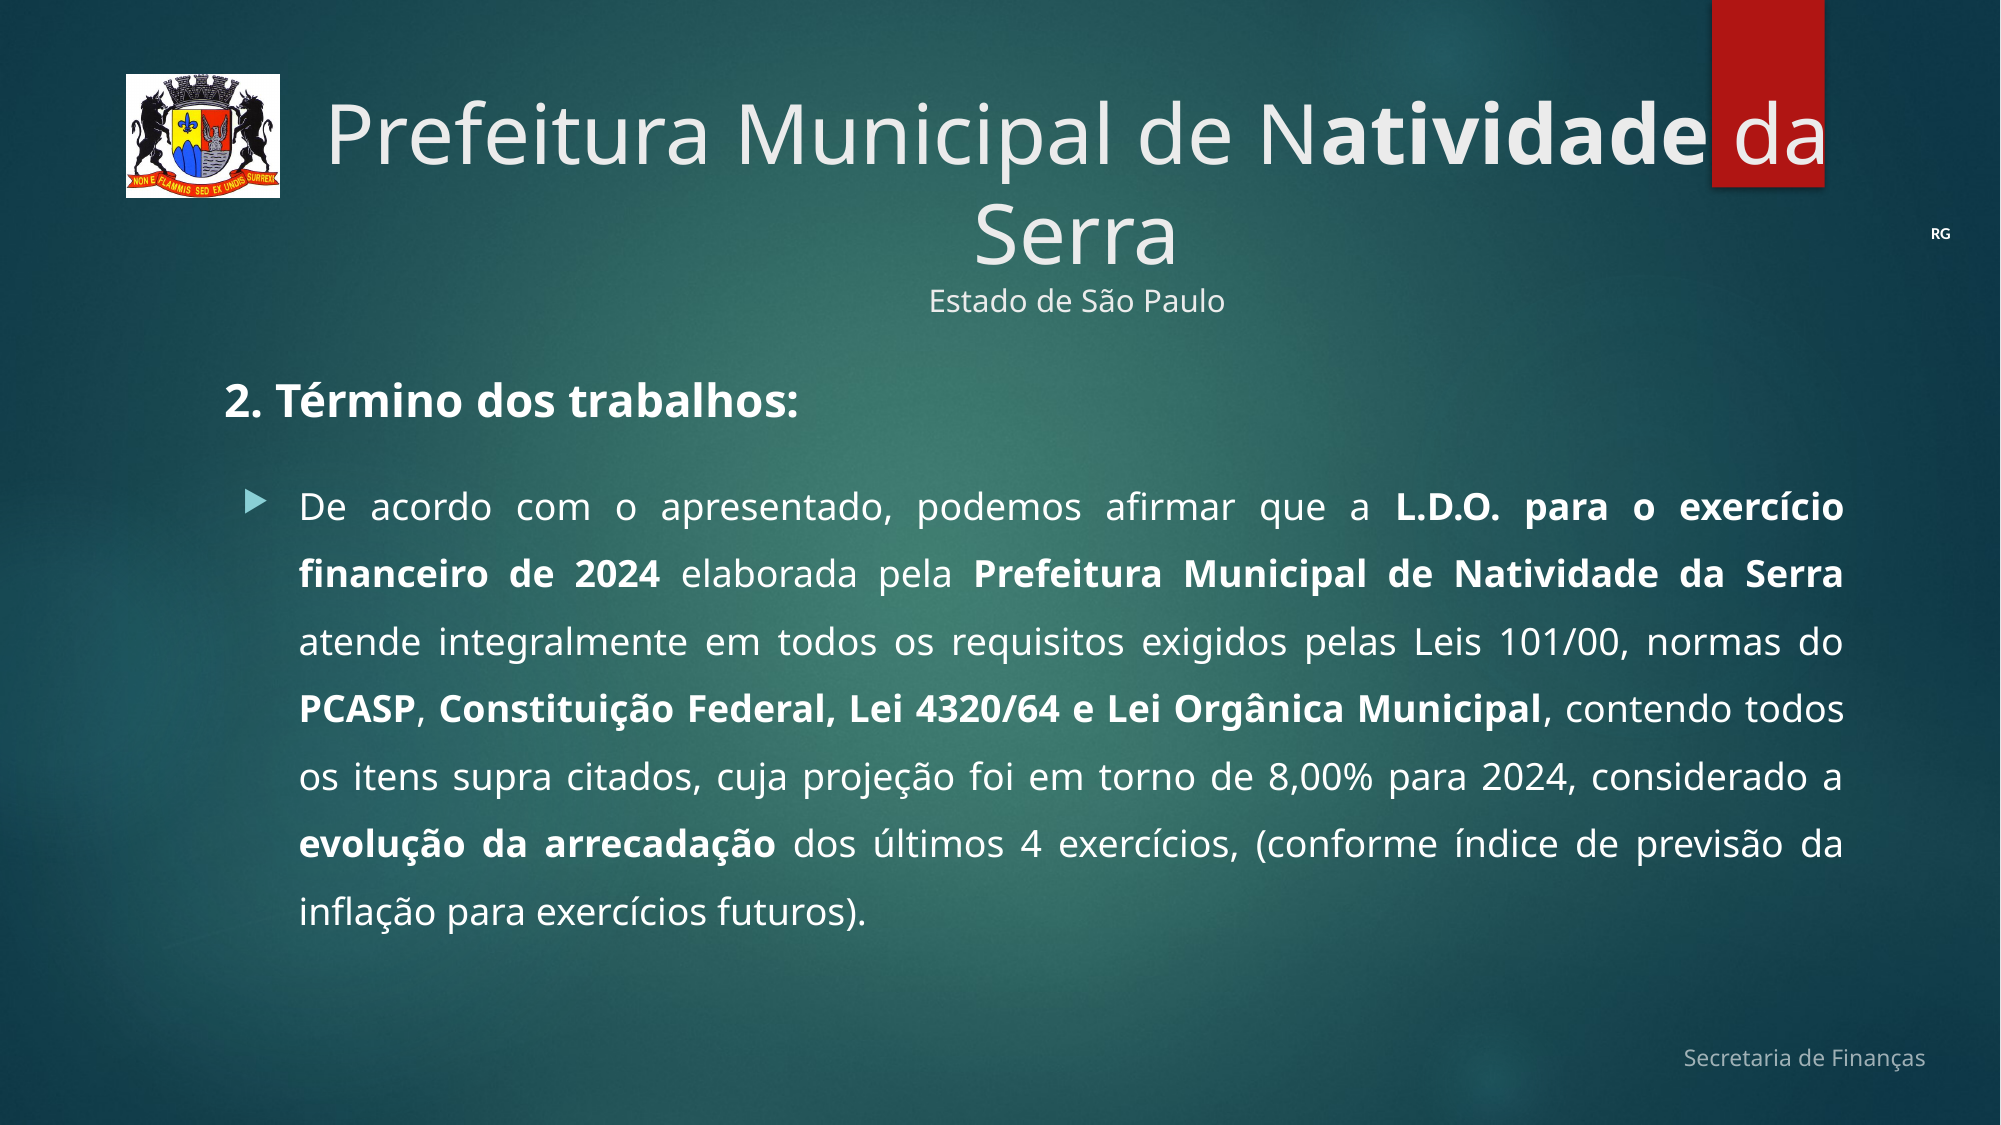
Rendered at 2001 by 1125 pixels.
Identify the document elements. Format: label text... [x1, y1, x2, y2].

text_box Prefeitura Municipal de Natividade da Serra Estado de São Paulo [267, 74, 1887, 268]
text_box 2. Término dos trabalhos: De acordo com o apresentado, podemos afirmar que a L.D.O. para o exercício financeiro de 2024 elaborada pela Prefeitura Municipal de Natividade da Serra atende integralmente em todos os requisitos exigidos pelas Leis 101/00, normas do PCASP, Constituição Federal, Lei 4320/64 e Lei Orgânica Municipal, contendo todos os itens supra citados, cuja projeção foi em torno de 8,00% para 2024, considerado a evolução da arrecadação dos últimos 4 exercícios, (conforme índice de previsão da inflação para exercícios futuros). [209, 364, 1860, 986]
footer Secretaria de Finanças [1307, 1026, 1942, 1079]
text_box RG [1887, 215, 1966, 251]
picture [0, 0, 2001, 1125]
